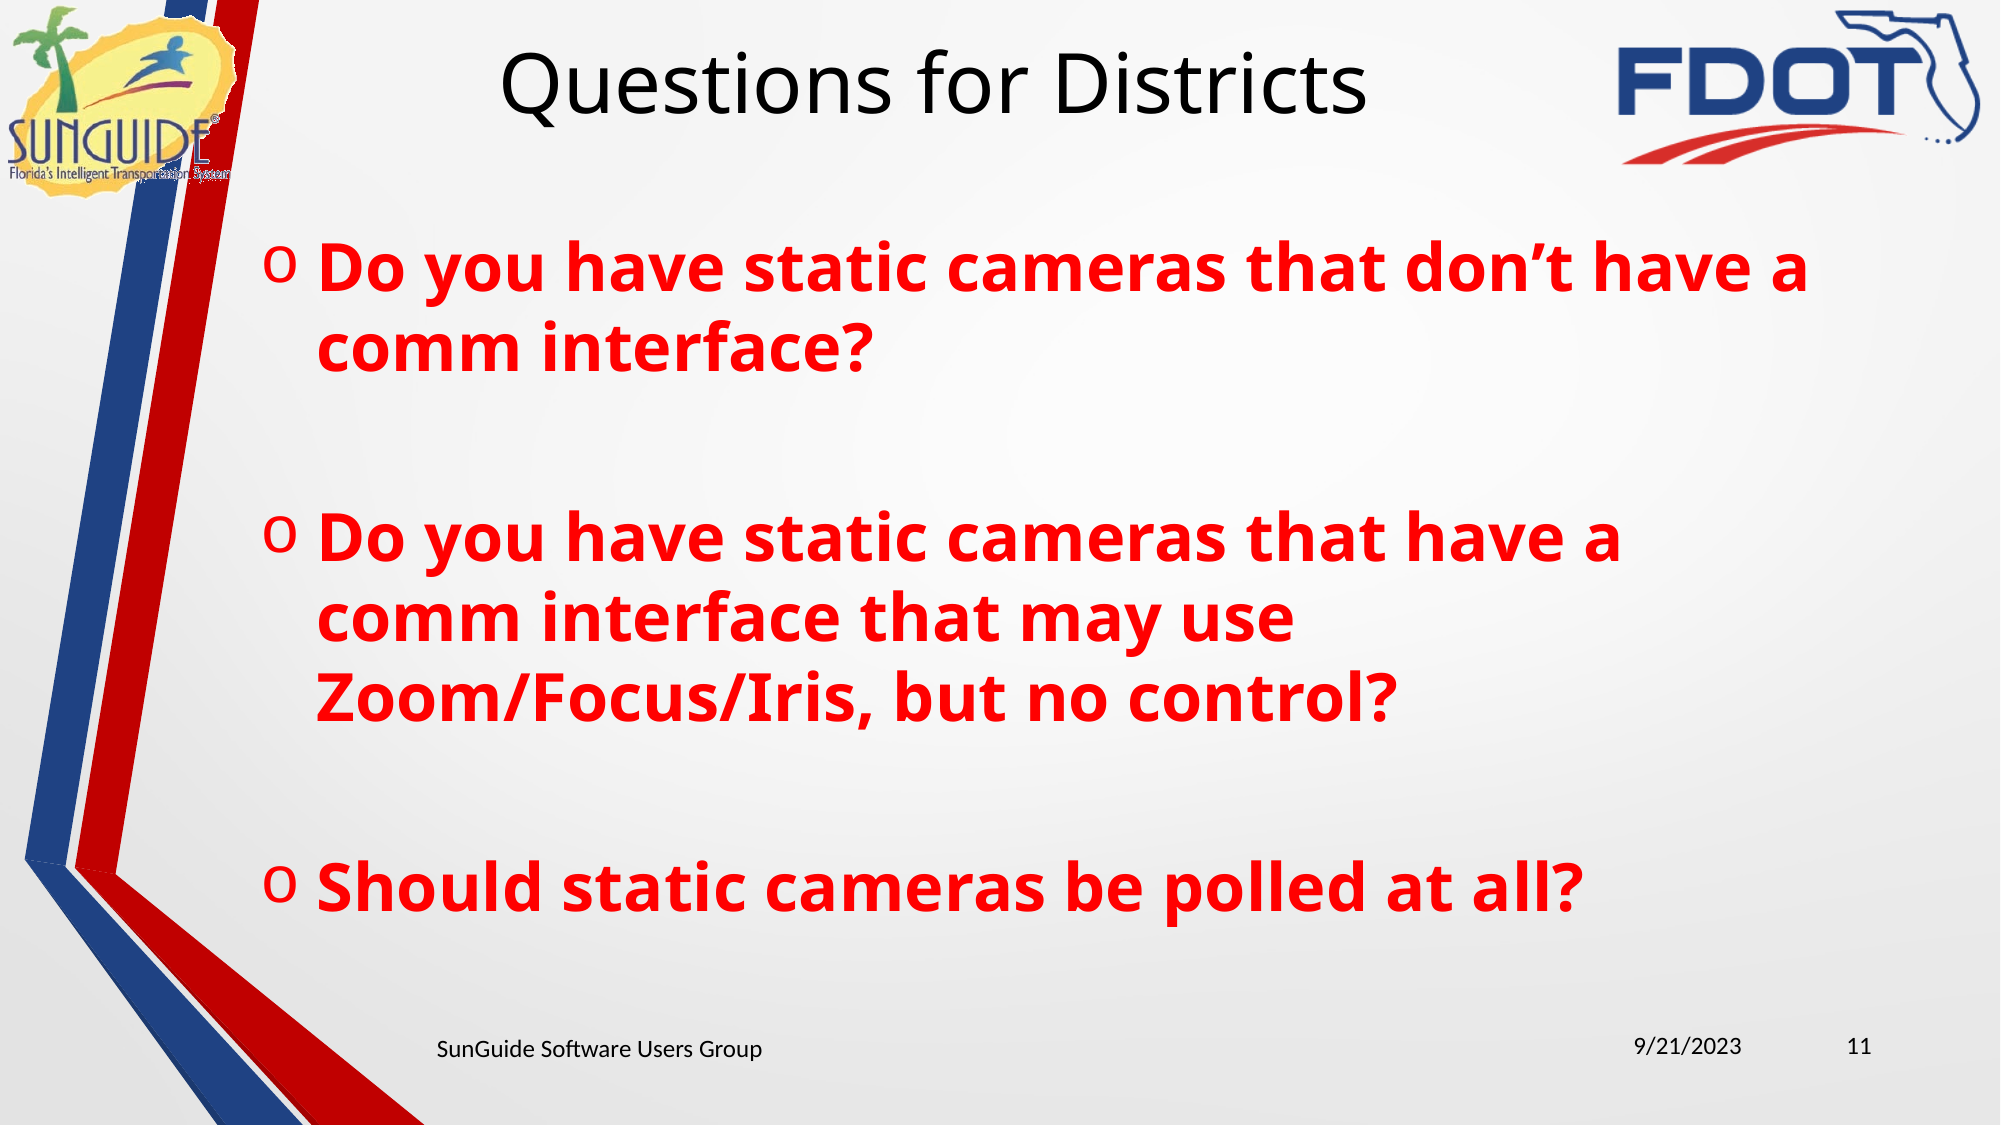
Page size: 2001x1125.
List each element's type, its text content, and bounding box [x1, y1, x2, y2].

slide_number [1569, 1014, 1758, 1075]
footer SunGuide Software Users Group [421, 1017, 1584, 1078]
picture [1611, 0, 1983, 172]
text_box Do you have static cameras that don’t have a comm interface? Do you have static cameras that have a comm interface that may use Zoom/Focus/Iris, but no control? Should static cameras be polled at all? [245, 217, 1842, 933]
text_box Questions for Districts [272, 23, 1596, 139]
picture [2, 0, 249, 209]
slide_number 11 [1796, 1014, 1887, 1075]
